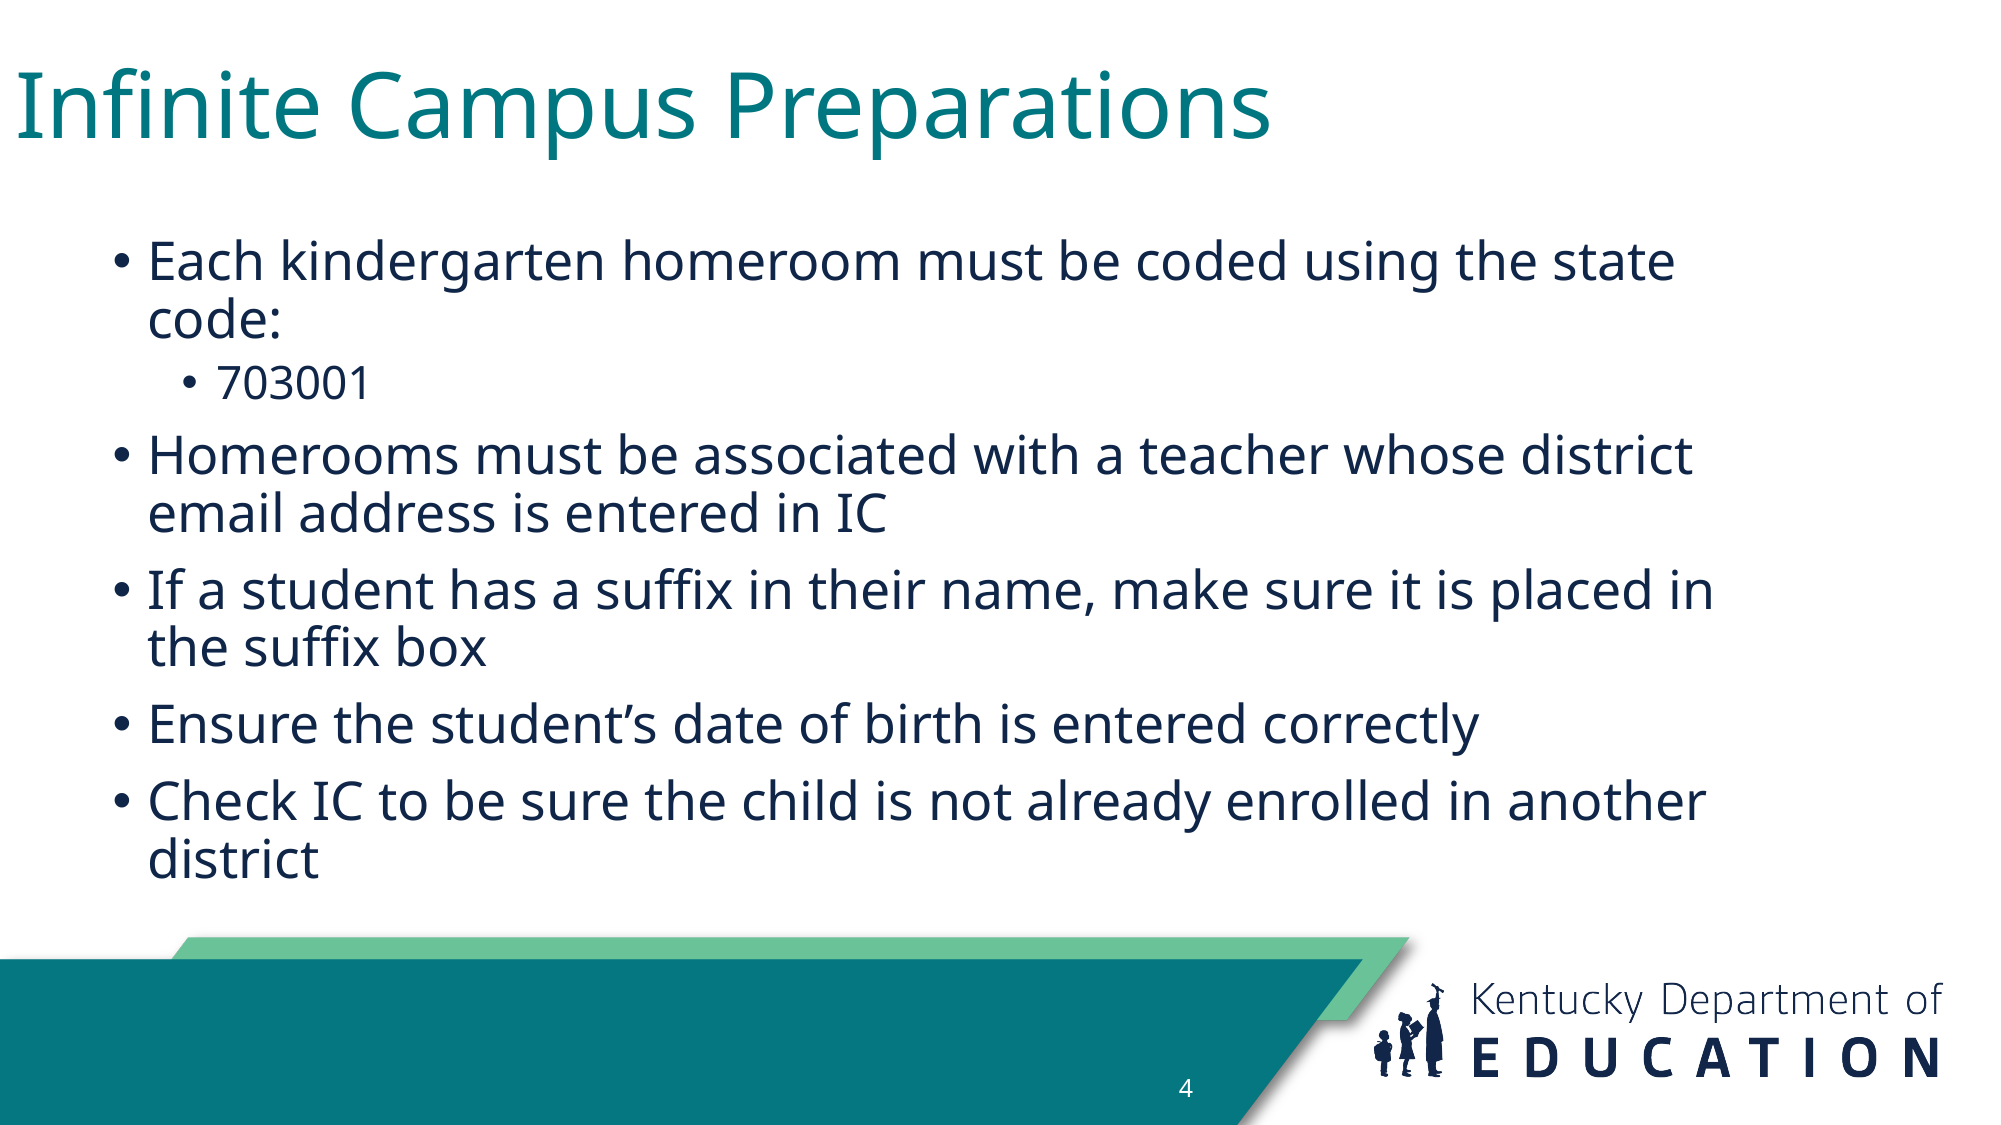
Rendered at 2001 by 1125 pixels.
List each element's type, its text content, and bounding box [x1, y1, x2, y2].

title Infinite Campus Preparations [0, 0, 1725, 218]
picture [0, 0, 2001, 1125]
list Each kindergarten homeroom must be coded using the state code: 703001 Homerooms must be associated with a teacher whose district email address is entered in IC If a student has a suffix in their name, make sure it is placed in the suffix box Ensure the student’s date of birth is entered correctly Check IC to be sure the child is not already enrolled in another district [97, 226, 1823, 899]
